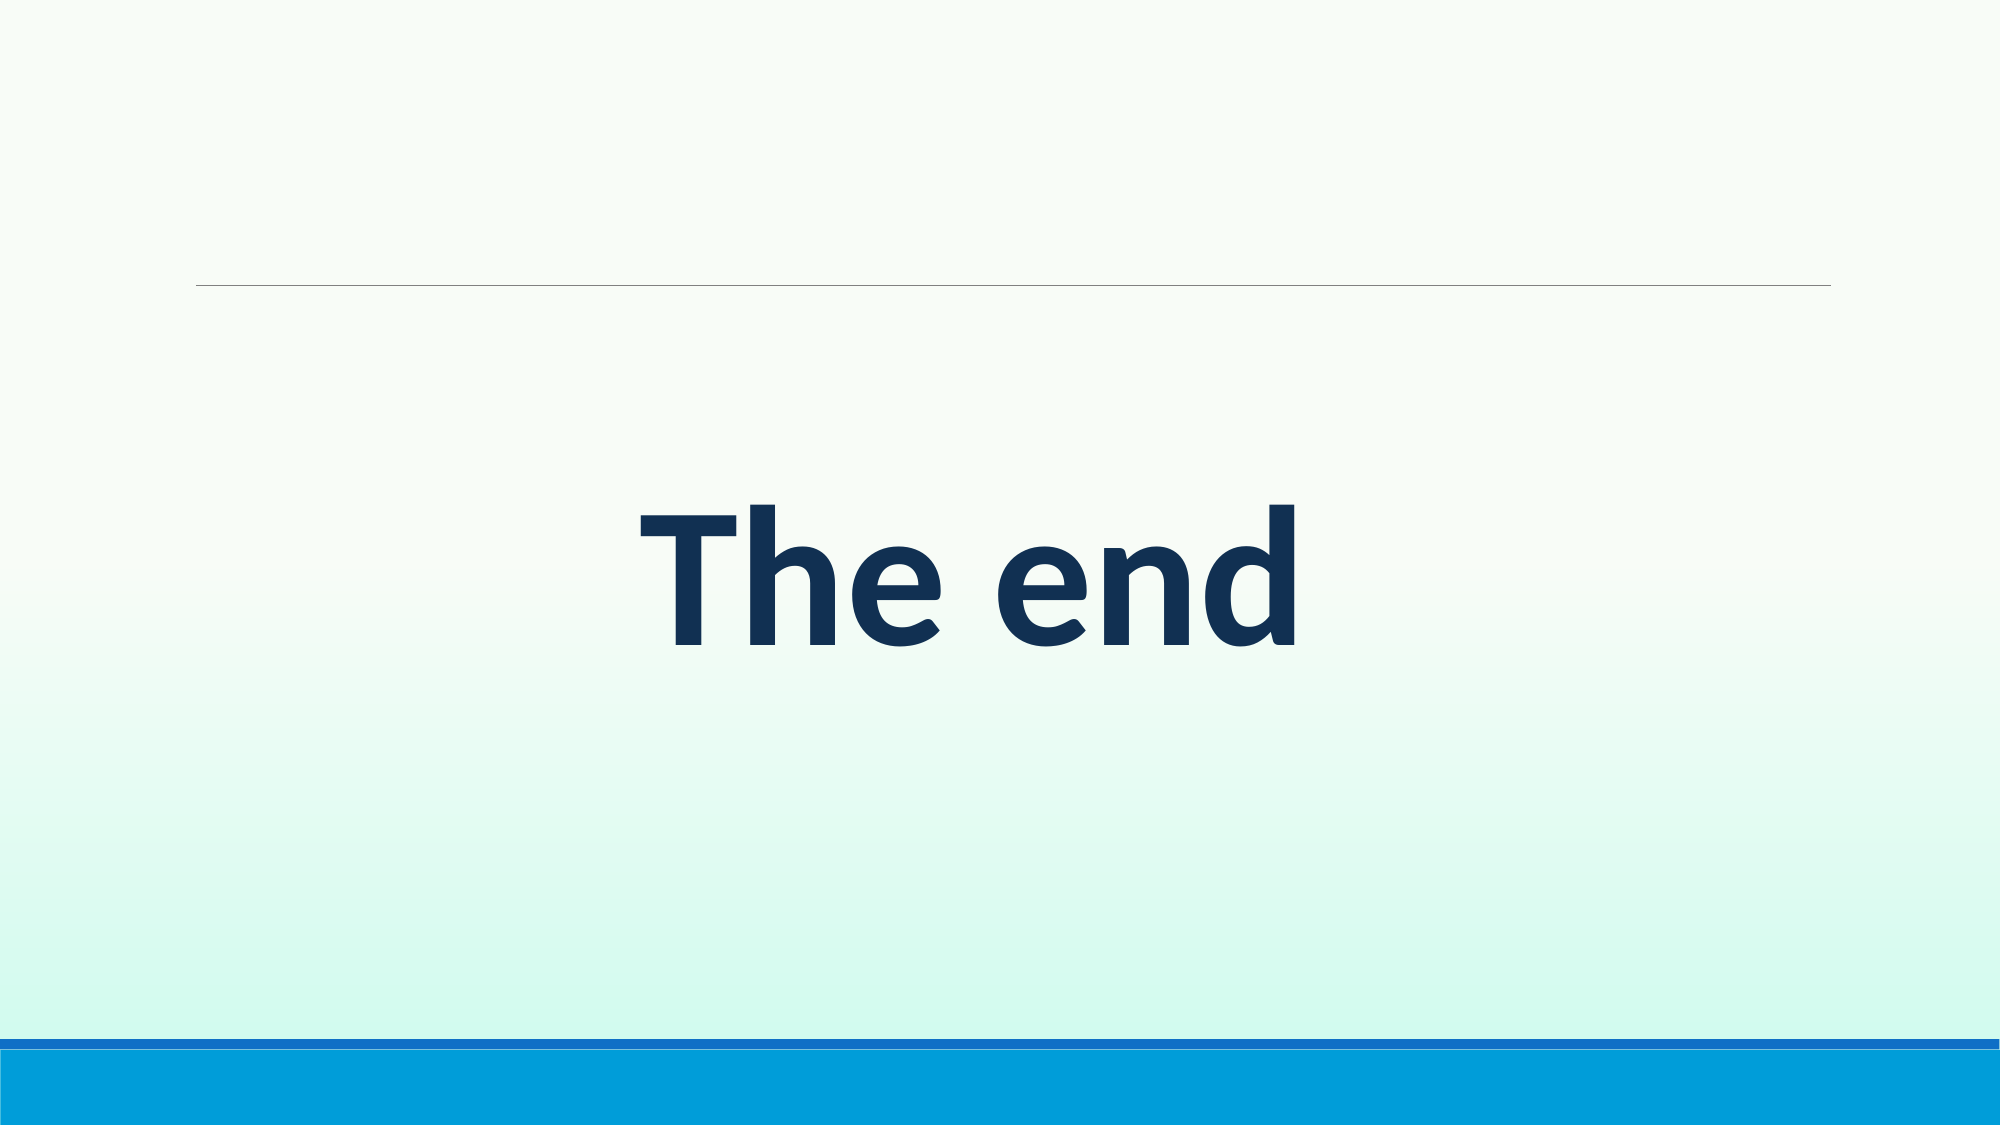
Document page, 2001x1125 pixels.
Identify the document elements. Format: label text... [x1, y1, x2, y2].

list The end [126, 464, 1777, 1125]
